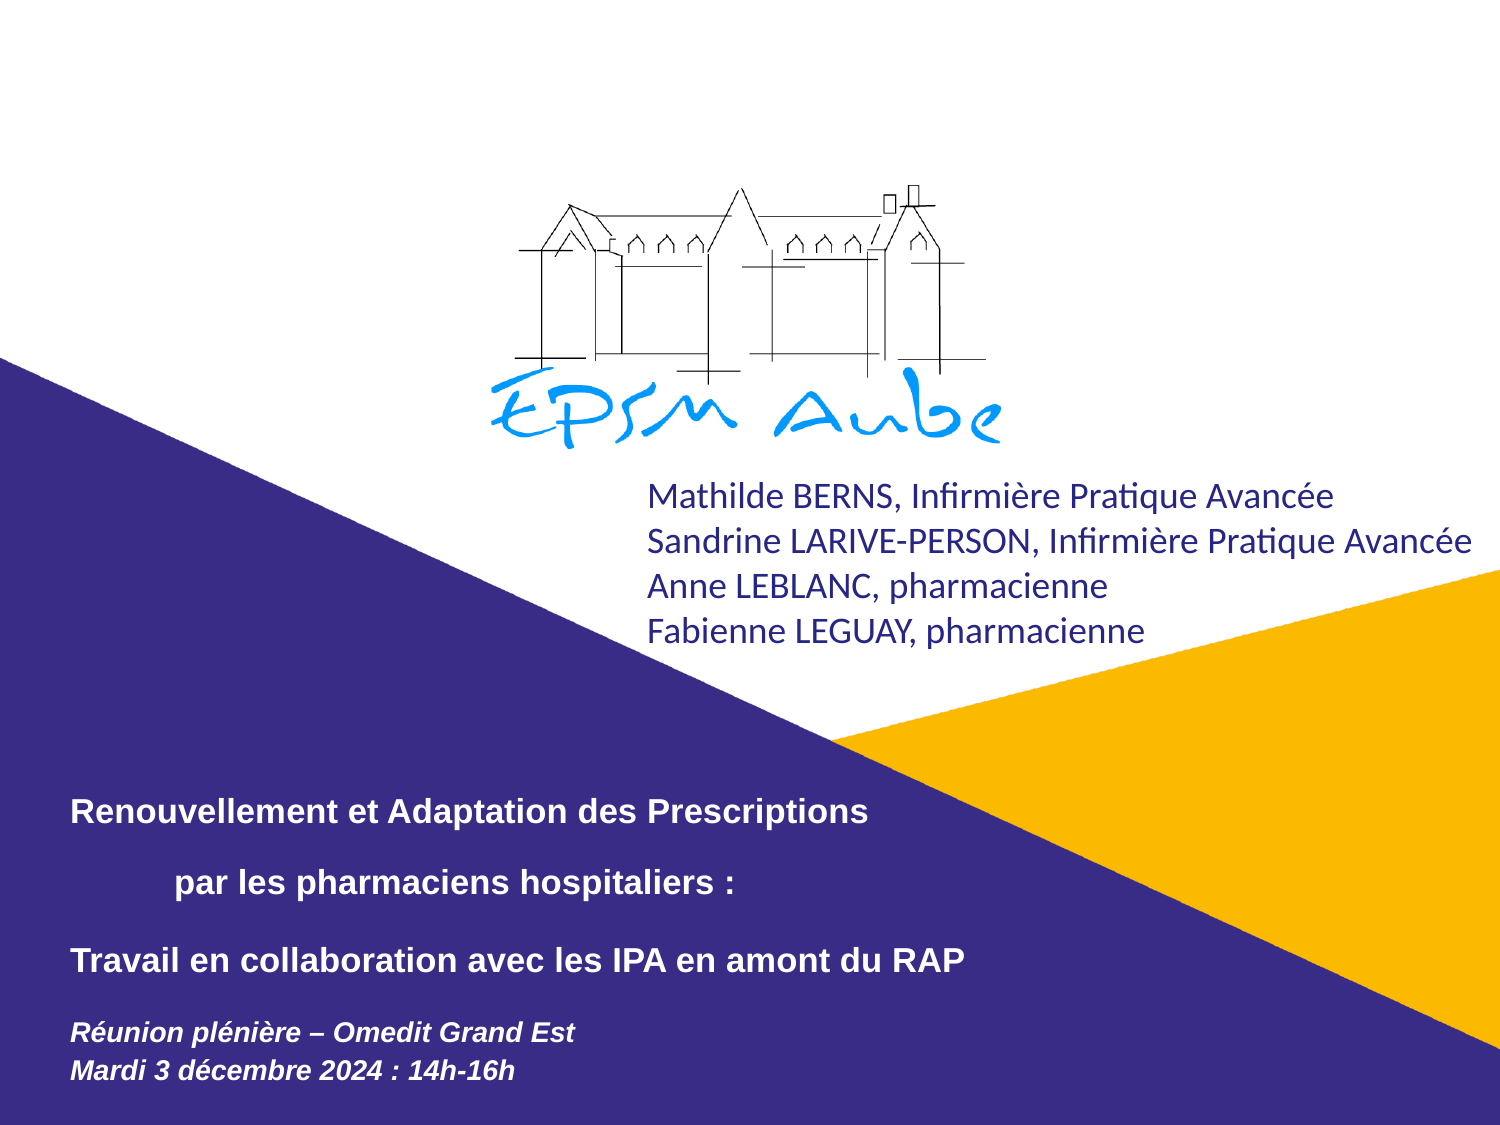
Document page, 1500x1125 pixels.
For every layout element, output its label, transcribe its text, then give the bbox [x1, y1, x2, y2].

picture [0, 40, 1500, 1125]
text_box Mathilde BERNS, Infirmière Pratique Avancée Sandrine LARIVE-PERSON, Infirmière Pratique Avancée Anne LEBLANC, pharmacienne Fabienne LEGUAY, pharmacienne [632, 463, 1500, 659]
subtitle Renouvellement et Adaptation des Prescriptions par les pharmaciens hospitaliers : Travail en collaboration avec les IPA en amont du RAP Réunion plénière – Omedit Grand Est Mardi 3 décembre 2024 : 14h-16h [55, 752, 1053, 1106]
